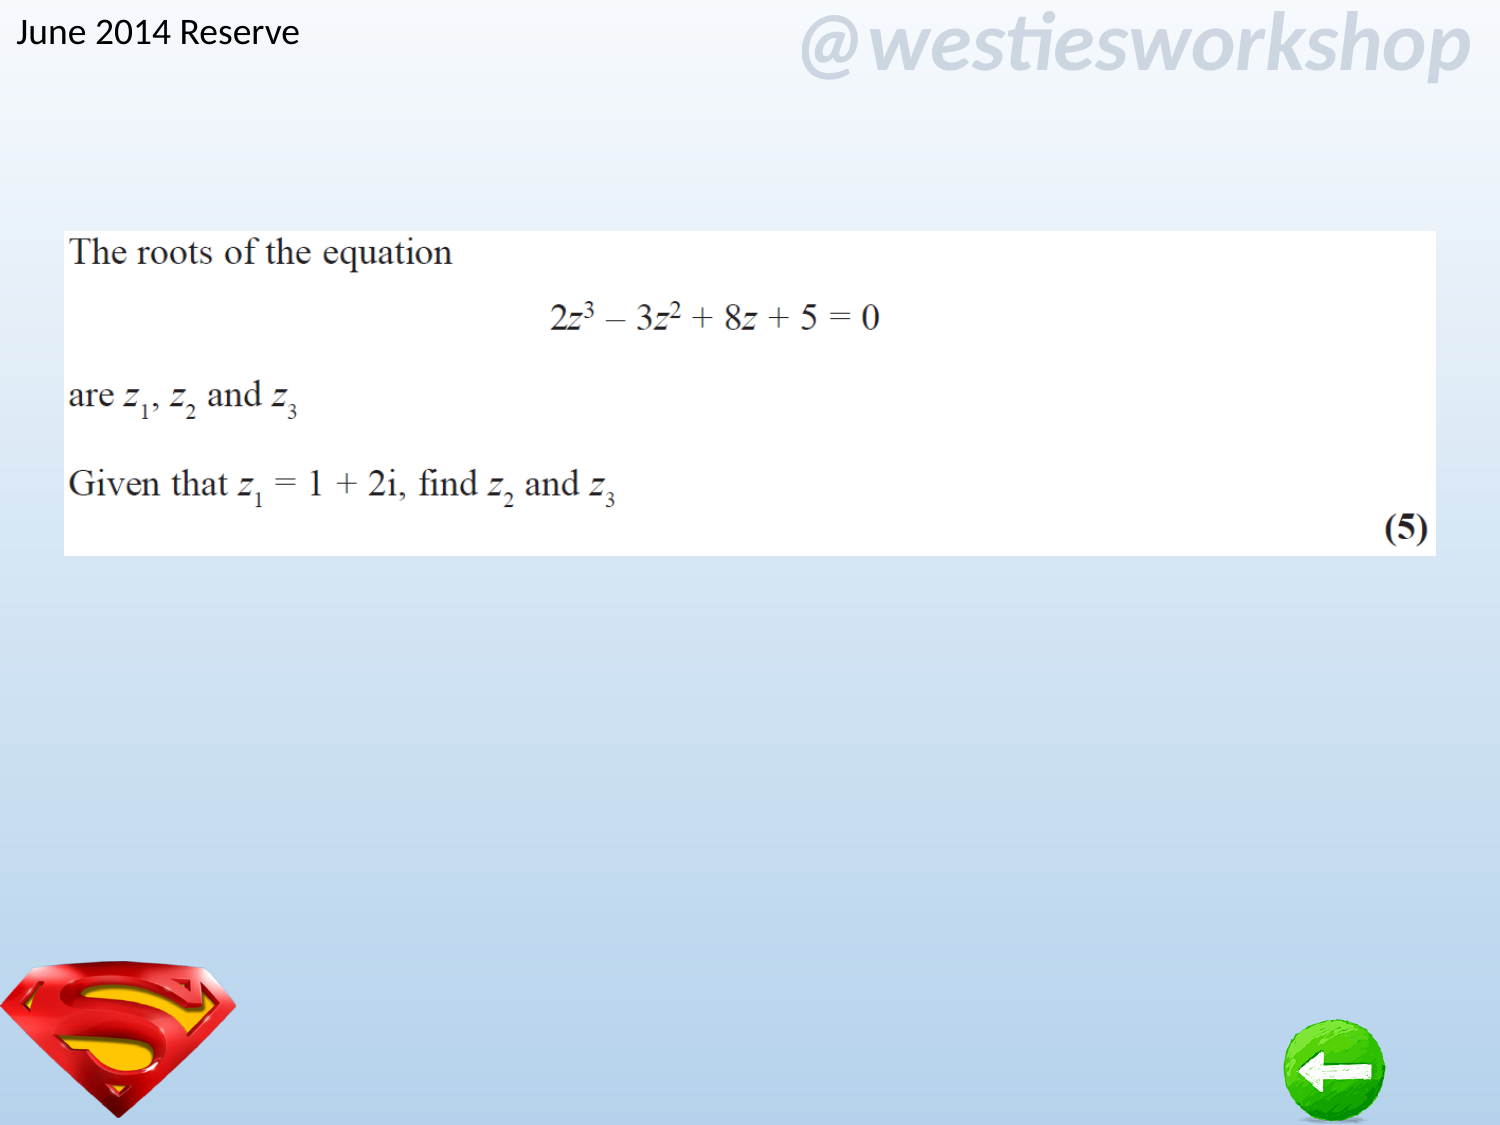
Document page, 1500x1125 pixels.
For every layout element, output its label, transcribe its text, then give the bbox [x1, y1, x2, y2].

picture [1281, 1019, 1387, 1125]
picture [64, 231, 1436, 556]
picture [0, 961, 236, 1118]
text_box June 2014 Reserve [1, 0, 316, 60]
